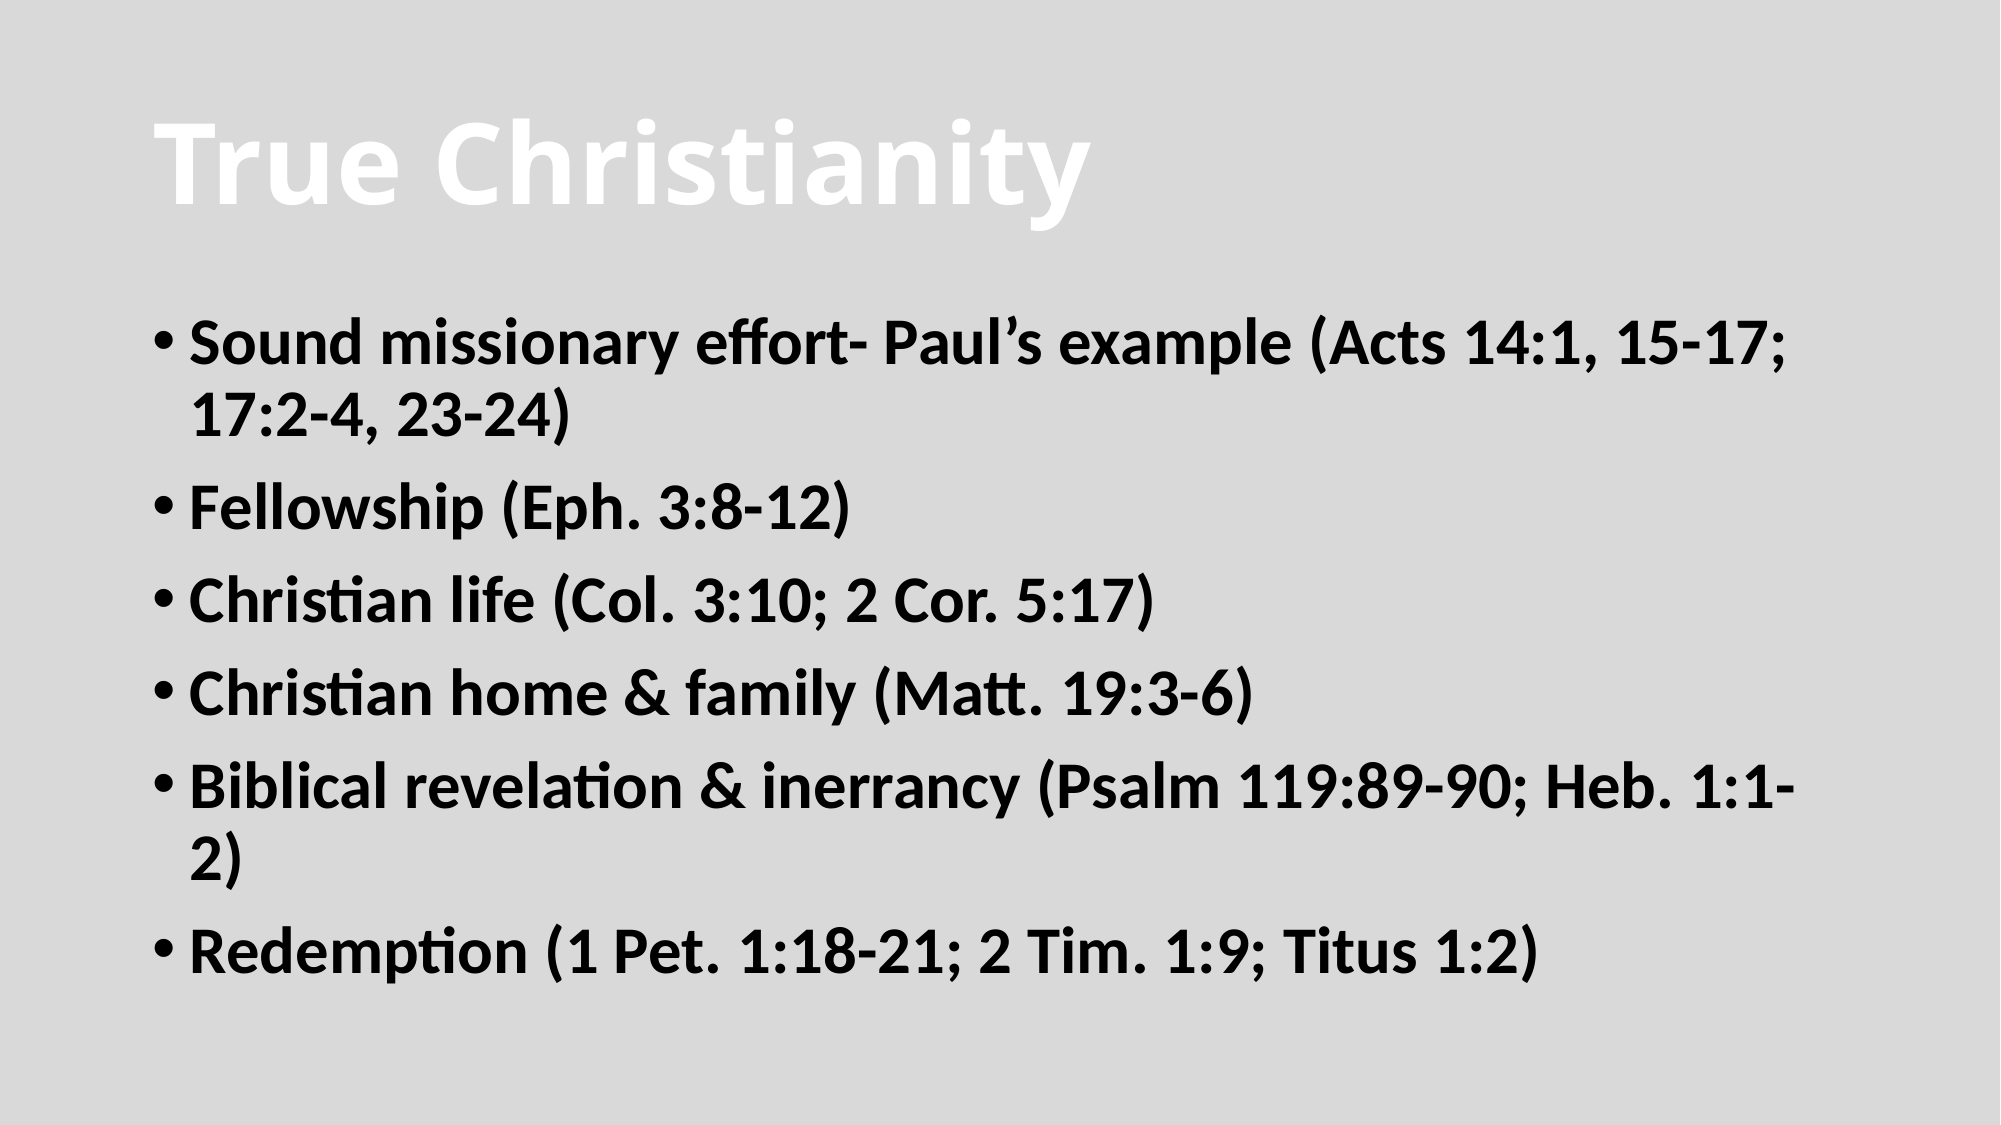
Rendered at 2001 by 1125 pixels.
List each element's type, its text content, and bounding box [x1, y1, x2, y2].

list Sound missionary effort- Paul’s example (Acts 14:1, 15-17; 17:2-4, 23-24) Fellowship (Eph. 3:8-12) Christian life (Col. 3:10; 2 Cor. 5:17) Christian home & family (Matt. 19:3-6) Biblical revelation & inerrancy (Psalm 119:89-90; Heb. 1:1-2) Redemption (1 Pet. 1:18-21; 2 Tim. 1:9; Titus 1:2) [137, 299, 1863, 1014]
title True Christianity [137, 59, 1863, 278]
